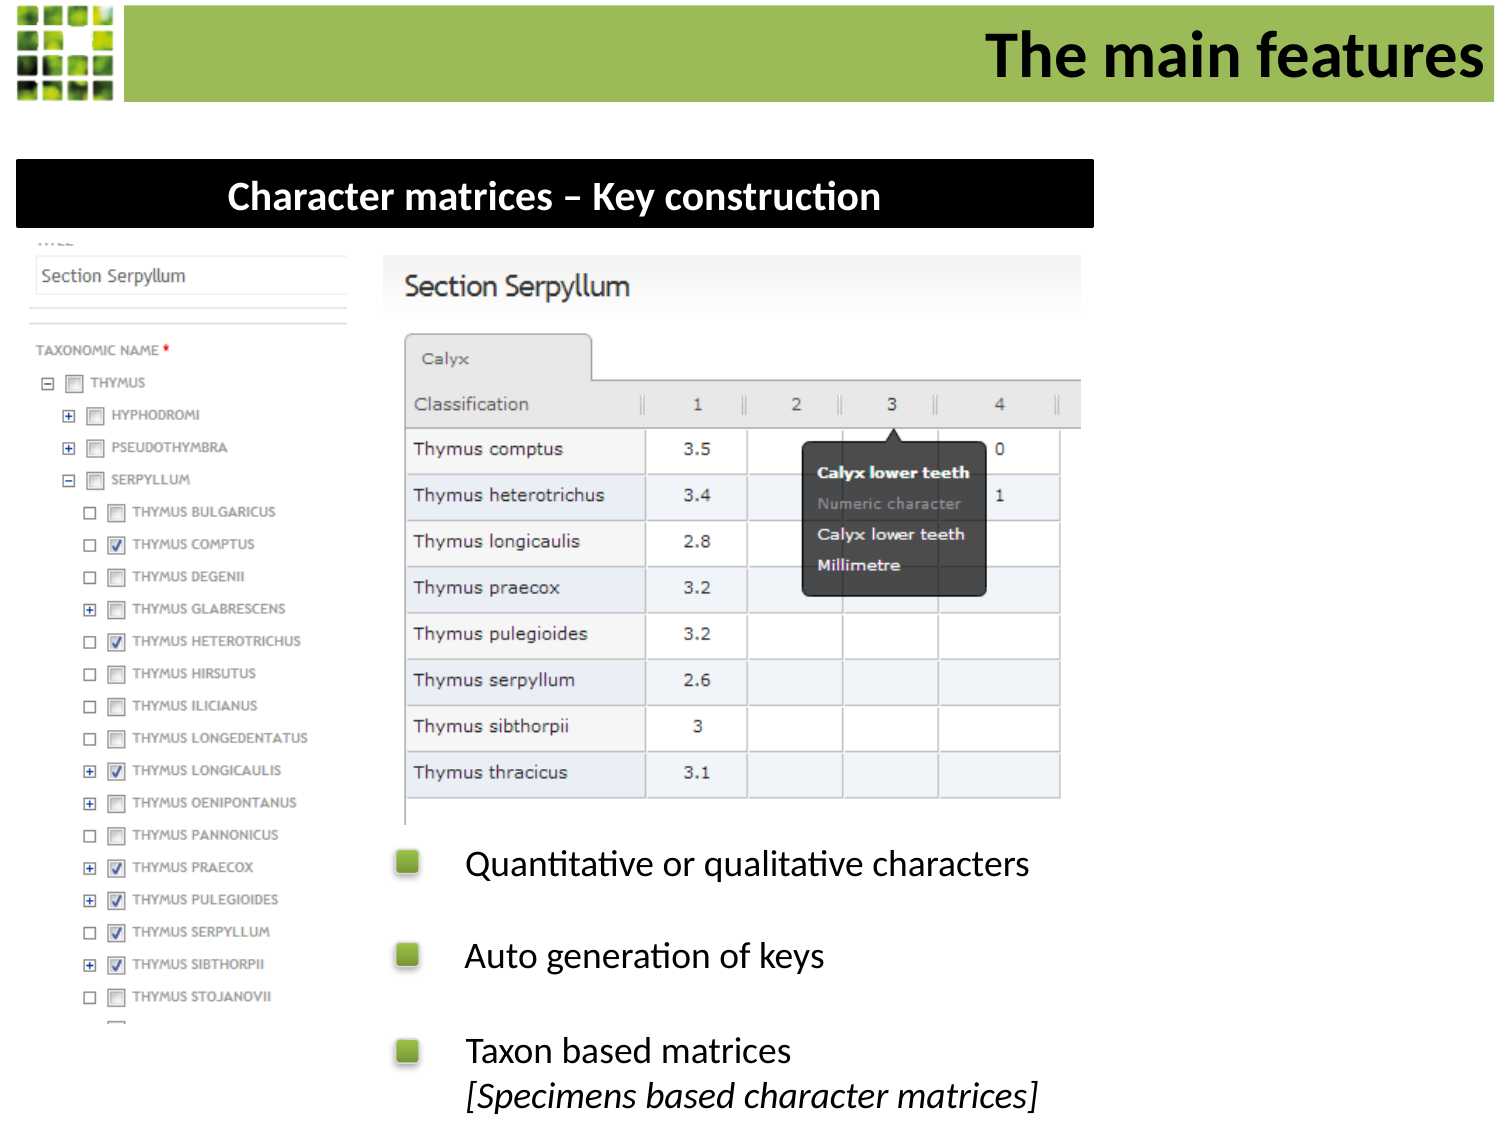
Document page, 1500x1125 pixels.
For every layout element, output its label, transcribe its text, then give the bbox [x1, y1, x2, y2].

picture [29, 243, 348, 1024]
text_box [394, 941, 420, 968]
text_box [394, 1038, 420, 1064]
text_box [394, 848, 420, 875]
text_box Taxon based matrices [Specimens based character matrices] [450, 1018, 1055, 1124]
text_box The main features [74, 0, 1500, 102]
picture [14, 1, 117, 103]
text_box Auto generation of keys [449, 924, 841, 984]
picture [383, 255, 1081, 825]
text_box Quantitative or qualitative characters [450, 832, 1046, 891]
text_box Character matrices – Key construction [16, 159, 1094, 228]
